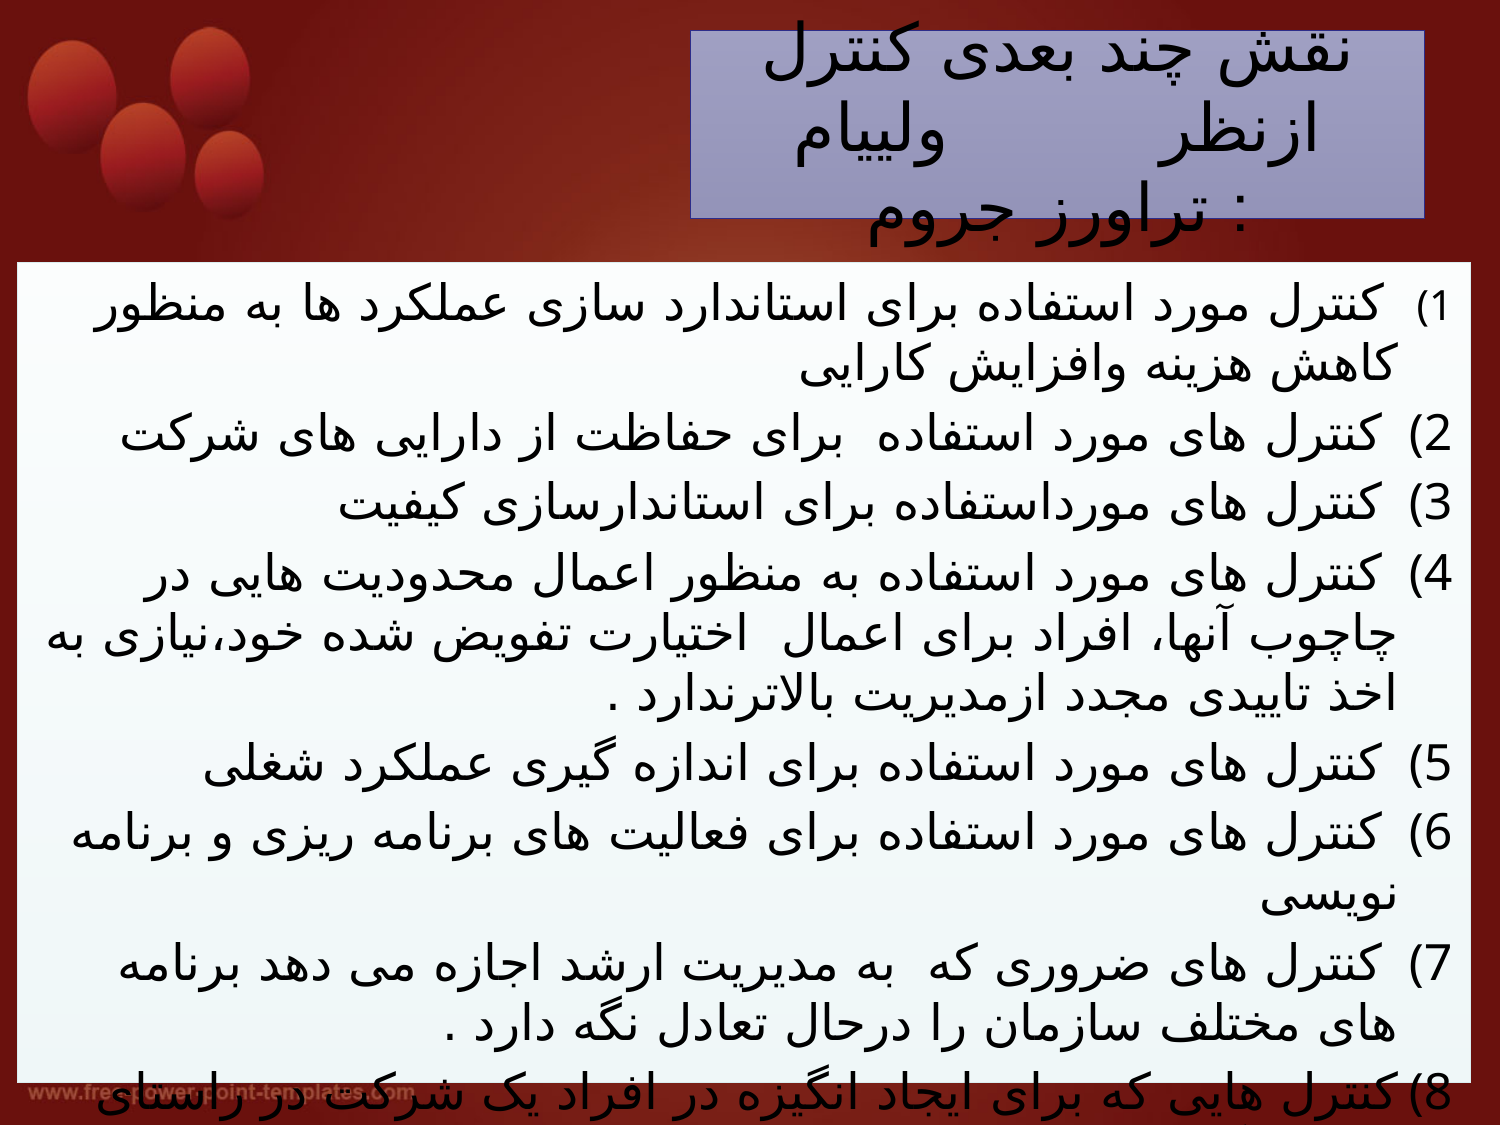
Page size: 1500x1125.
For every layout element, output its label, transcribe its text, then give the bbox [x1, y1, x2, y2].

picture [0, 0, 1500, 1125]
list کنترل مورد استفاده برای استاندارد سازی عملکرد ها به منظور کاهش هزینه وافزایش کارایی کنترل های مورد استفاده برای حفاظت از دارایی های شرکت کنترل های مورداستفاده برای استاندارسازی کیفیت کنترل های مورد استفاده به منظور اعمال محدودیت هایی در چاچوب آنها، افراد برای اعمال اختیارت تفویض شده خود،نیازی به اخذ تاییدی مجدد ازمدیریت بالاترندارد . کنترل های مورد استفاده برای اندازه گیری عملکرد شغلی کنترل های مورد استفاده برای فعالیت های برنامه ریزی و برنامه نویسی کنترل های ضروری که به مدیریت ارشد اجازه می دهد برنامه های مختلف سازمان را درحال تعادل نگه دارد . کنترل هایی که برای ایجاد انگیزه در افراد یک شرکت در راستای نمایش گذاشتن بهترین تلاش خود طراحی شده اند . [17, 262, 1471, 1083]
title نقش چند بعدی کنترل ازنظر ولییام تراورز جروم : [690, 30, 1425, 219]
